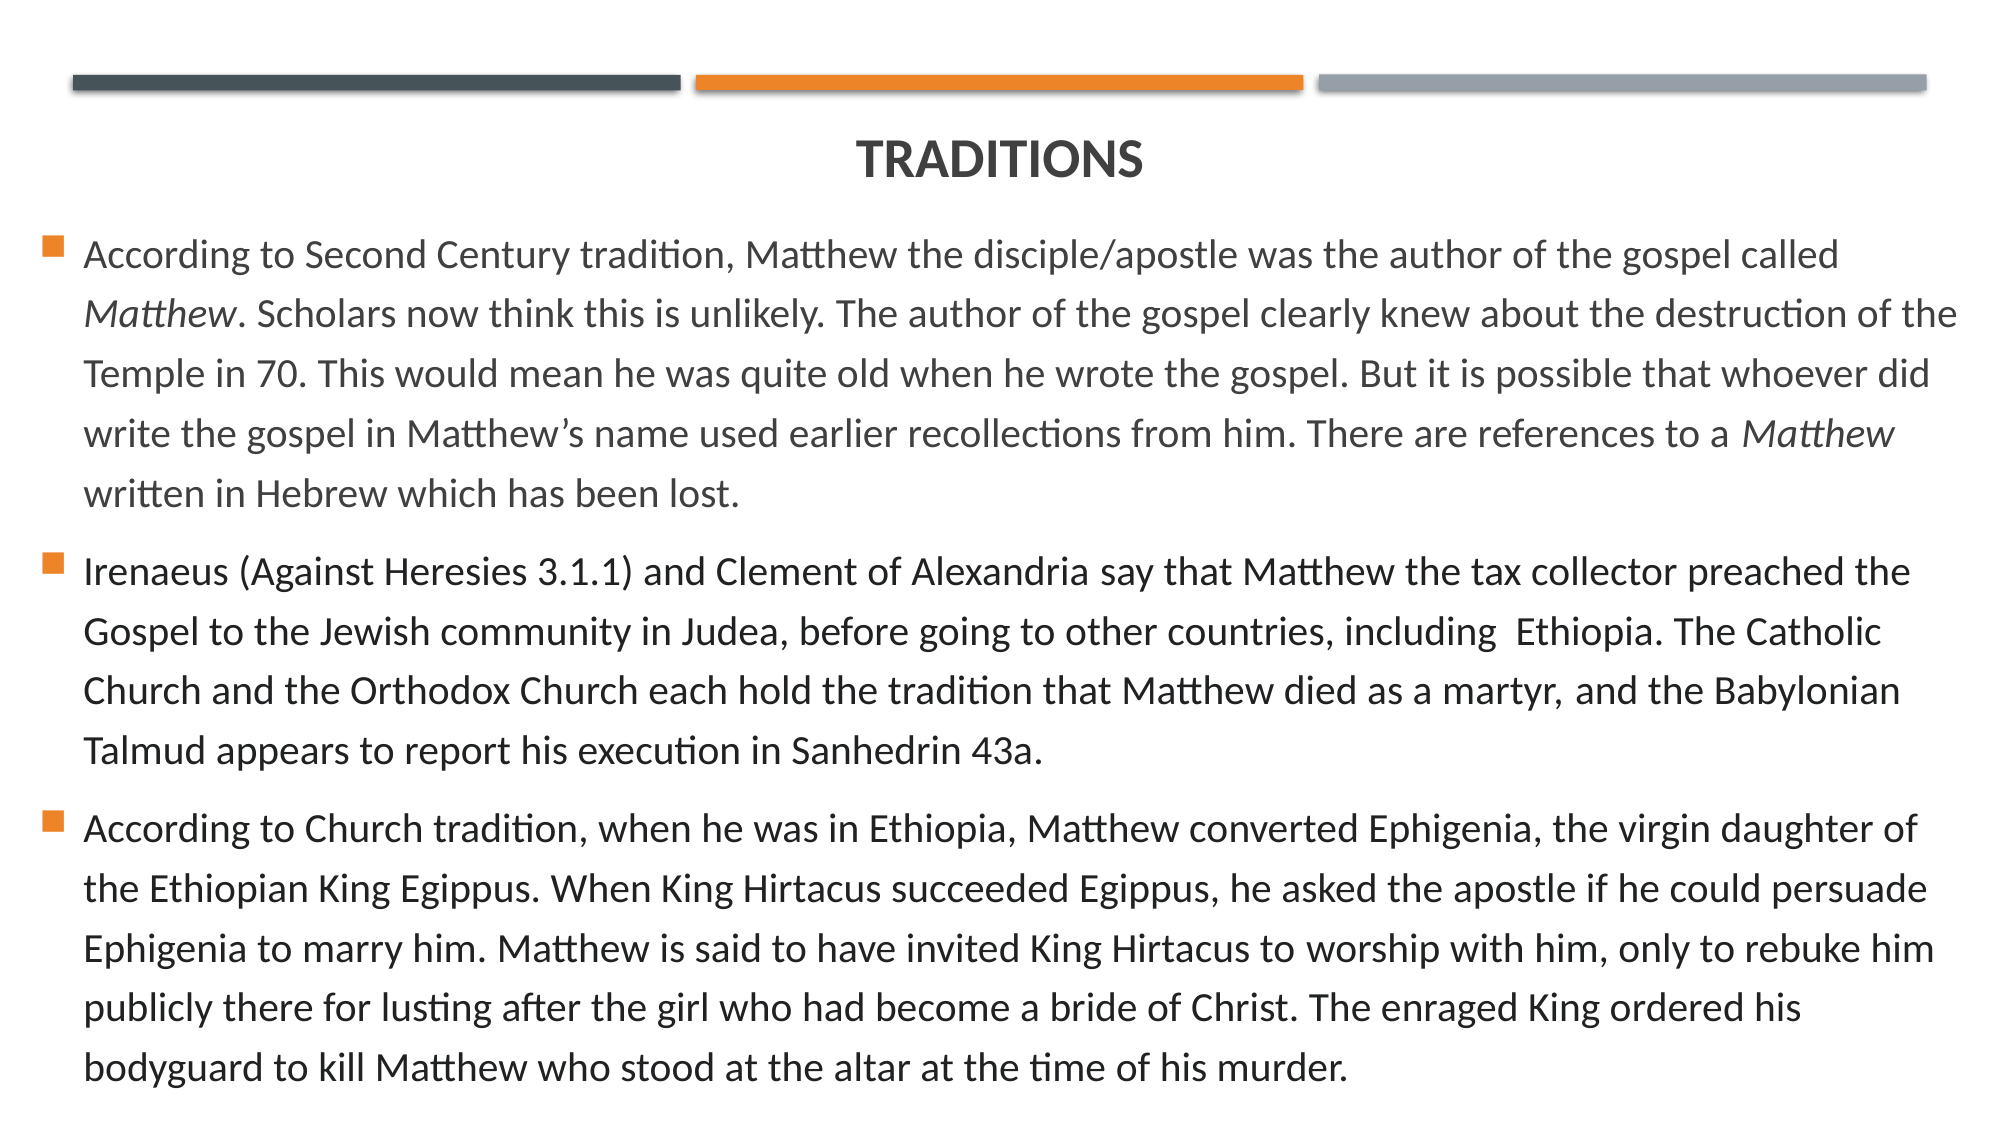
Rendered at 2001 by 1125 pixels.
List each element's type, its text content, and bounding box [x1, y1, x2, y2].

title Traditions [95, 115, 1905, 197]
list According to Second Century tradition, Matthew the disciple/apostle was the author of the gospel called Matthew. Scholars now think this is unlikely. The author of the gospel clearly knew about the destruction of the Temple in 70. This would mean he was quite old when he wrote the gospel. But it is possible that whoever did write the gospel in Matthew’s name used earlier recollections from him. There are references to a Matthew written in Hebrew which has been lost. Irenaeus (Against Heresies 3.1.1) and Clement of Alexandria say that Matthew the tax collector preached the Gospel to the Jewish community in Judea, before going to other countries, including Ethiopia. The Catholic Church and the Orthodox Church each hold the tradition that Matthew died as a martyr, and the Babylonian Talmud appears to report his execution in Sanhedrin 43a. According to Church tradition, when he was in Ethiopia, Matthew converted Ephigenia, the virgin daughter of the Ethiopian King Egippus. When King Hirtacus succeeded Egippus, he asked the apostle if he could persuade Ephigenia to marry him. Matthew is said to have invited King Hirtacus to worship with him, only to rebuke him publicly there for lusting after the girl who had become a bride of Christ. The enraged King ordered his bodyguard to kill Matthew who stood at the altar at the time of his murder. [23, 209, 1983, 1114]
